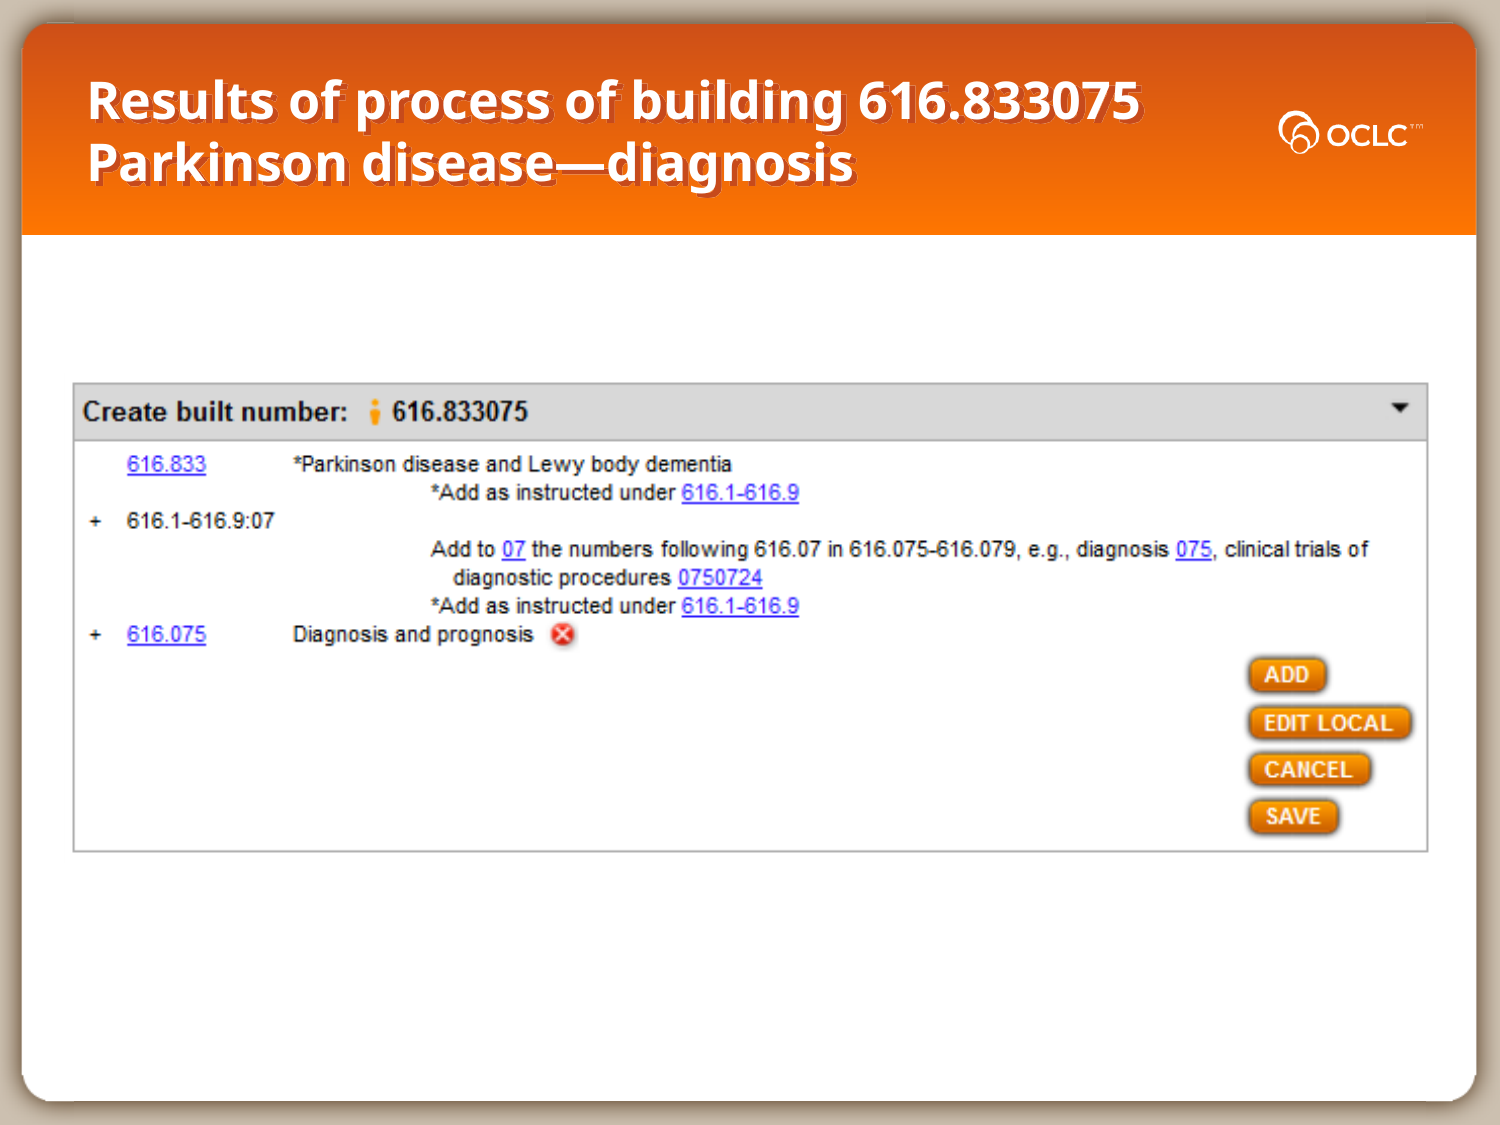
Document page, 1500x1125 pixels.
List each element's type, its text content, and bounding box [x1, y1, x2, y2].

title Results of process of building 616.833075 Parkinson disease—diagnosis [71, 23, 1219, 236]
picture [0, 0, 1500, 1125]
